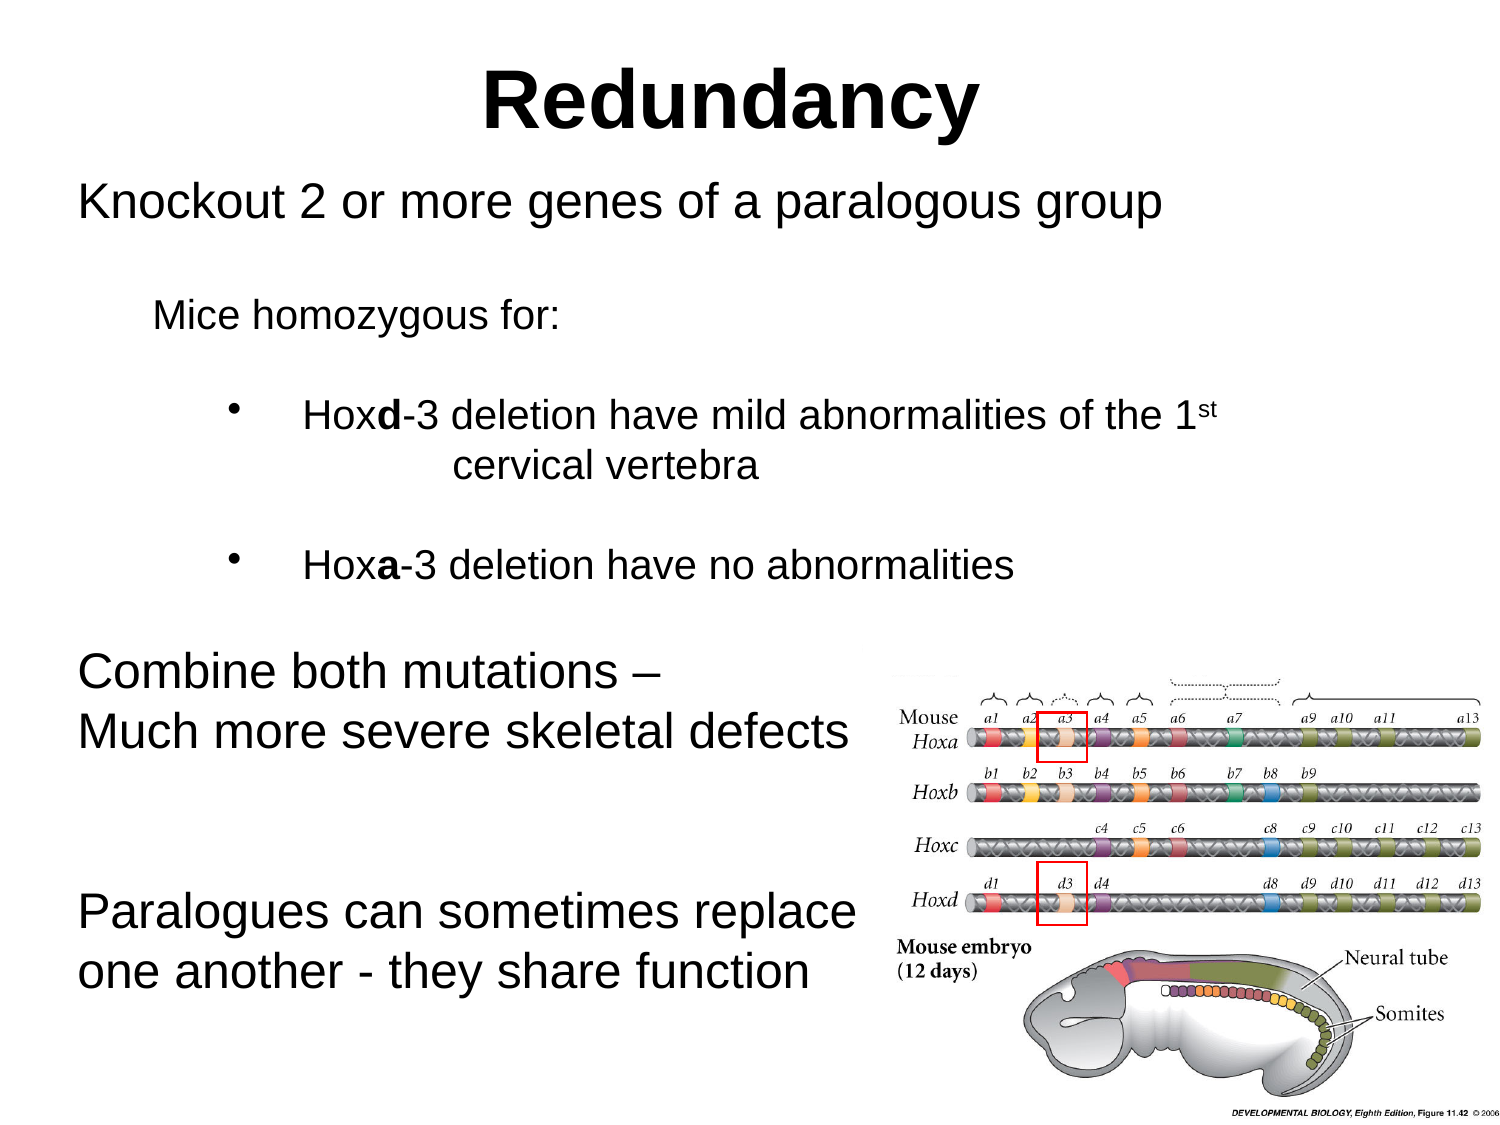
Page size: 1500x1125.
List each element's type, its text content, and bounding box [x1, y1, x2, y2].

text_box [749, 487, 1500, 1125]
text_box Knockout 2 or more genes of a paralogous group Mice homozygous for: Hoxd-3 deletion have mild abnormalities of the 1st cervical vertebra Hoxa-3 deletion have no abnormalities Combine both mutations – Much more severe skeletal defects Paralogues can sometimes replace one another - they share function [0, 160, 1375, 1006]
text_box Redundancy [174, 37, 1288, 153]
